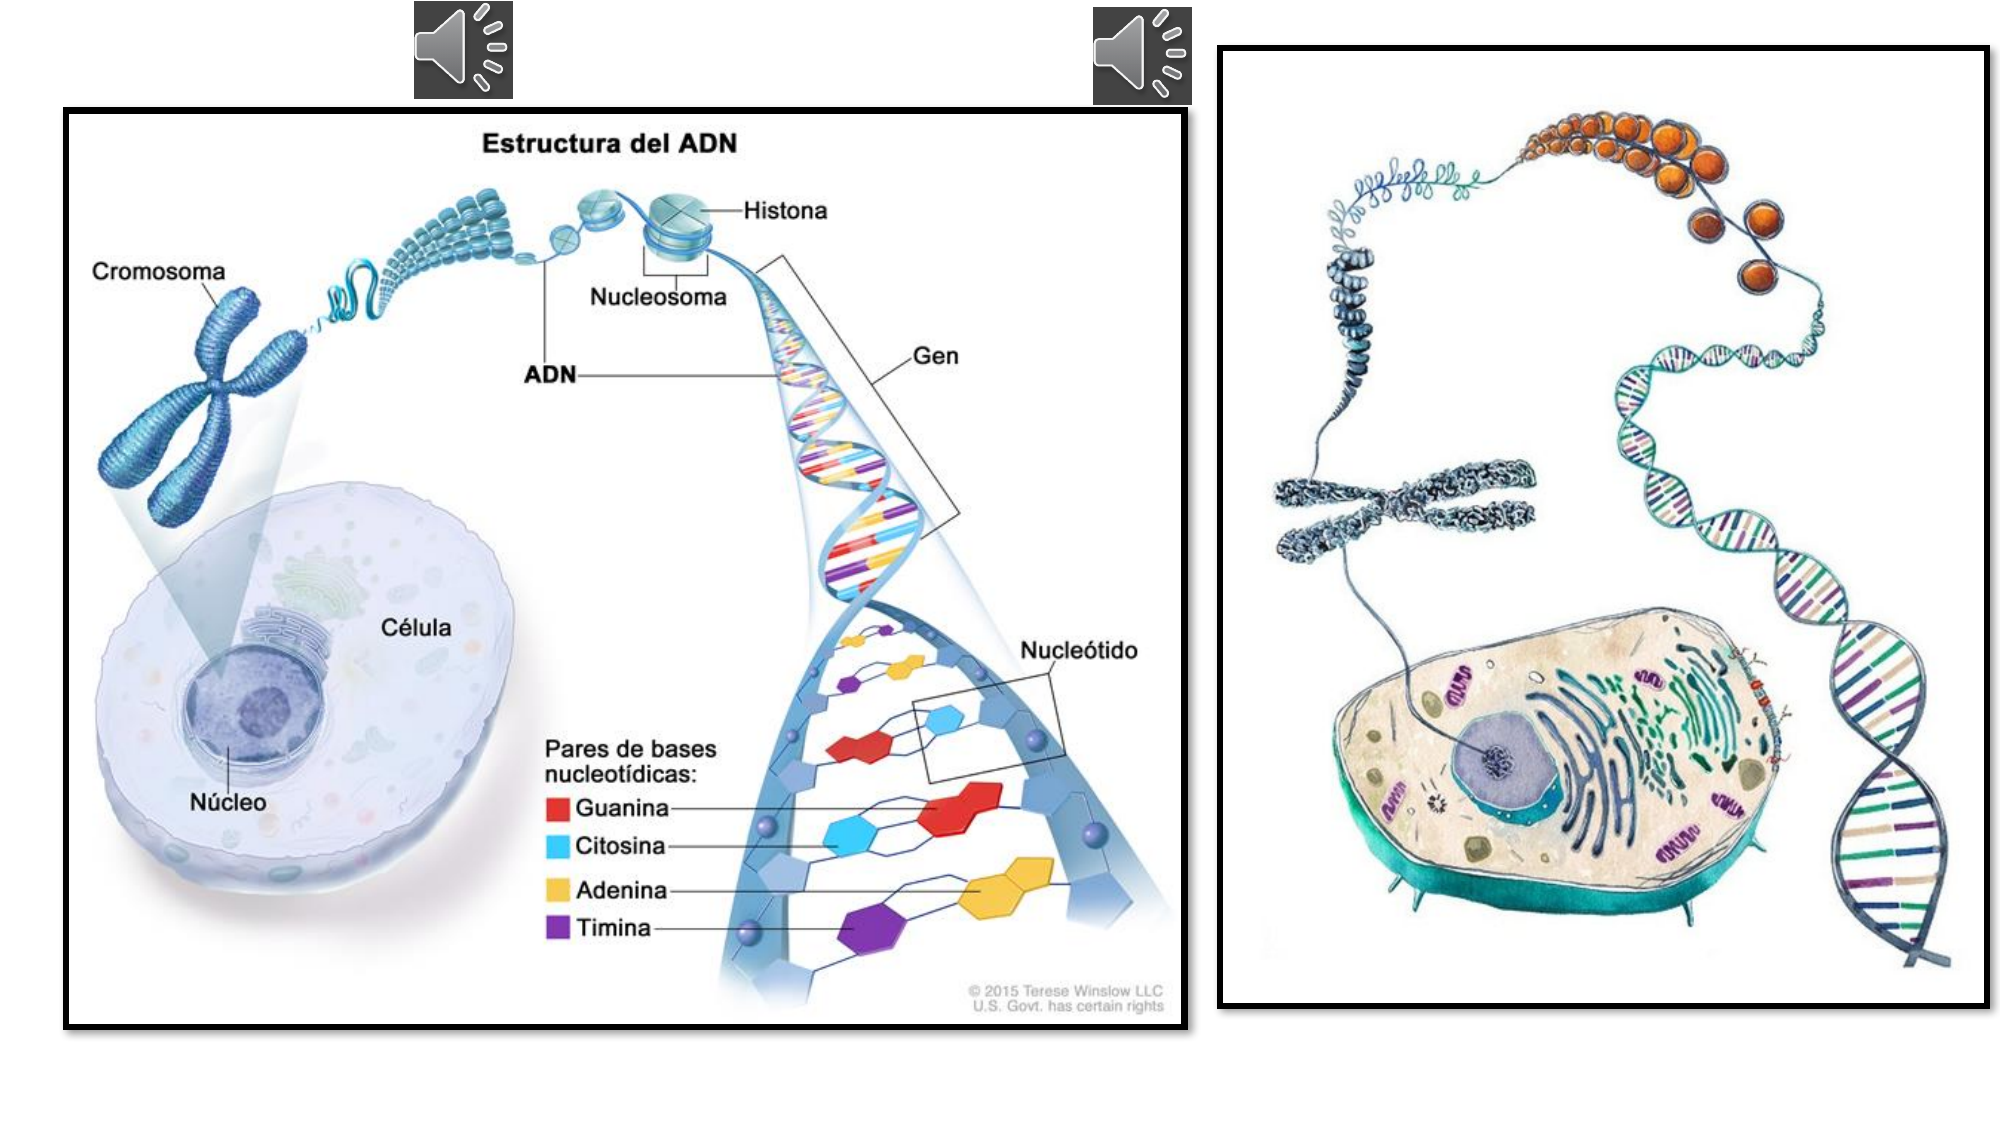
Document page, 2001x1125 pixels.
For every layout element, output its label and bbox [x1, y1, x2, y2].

picture [1222, 51, 1984, 1003]
picture [1092, 6, 1193, 107]
picture [69, 113, 1182, 1025]
picture [413, 0, 514, 100]
